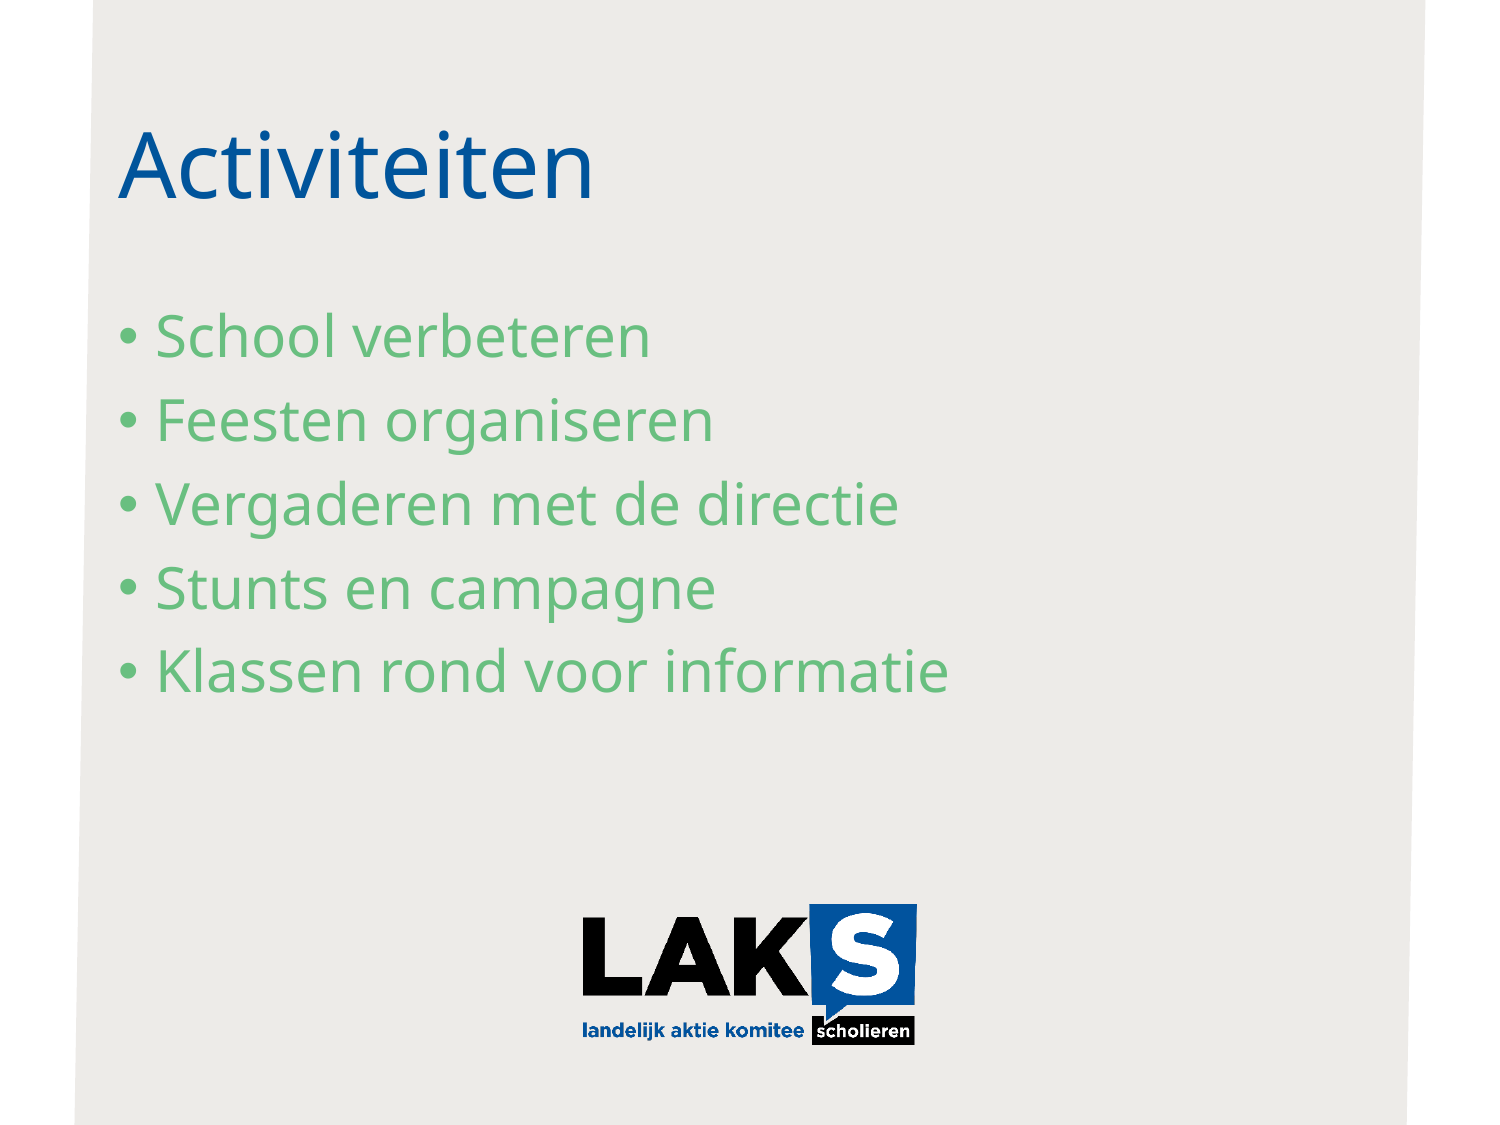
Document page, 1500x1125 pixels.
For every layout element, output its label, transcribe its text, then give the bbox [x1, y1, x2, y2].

list School verbeteren Feesten organiseren Vergaderen met de directie Stunts en campagne Klassen rond voor informatie [103, 299, 1397, 758]
picture [583, 904, 917, 1045]
title Activiteiten [103, 59, 1397, 278]
